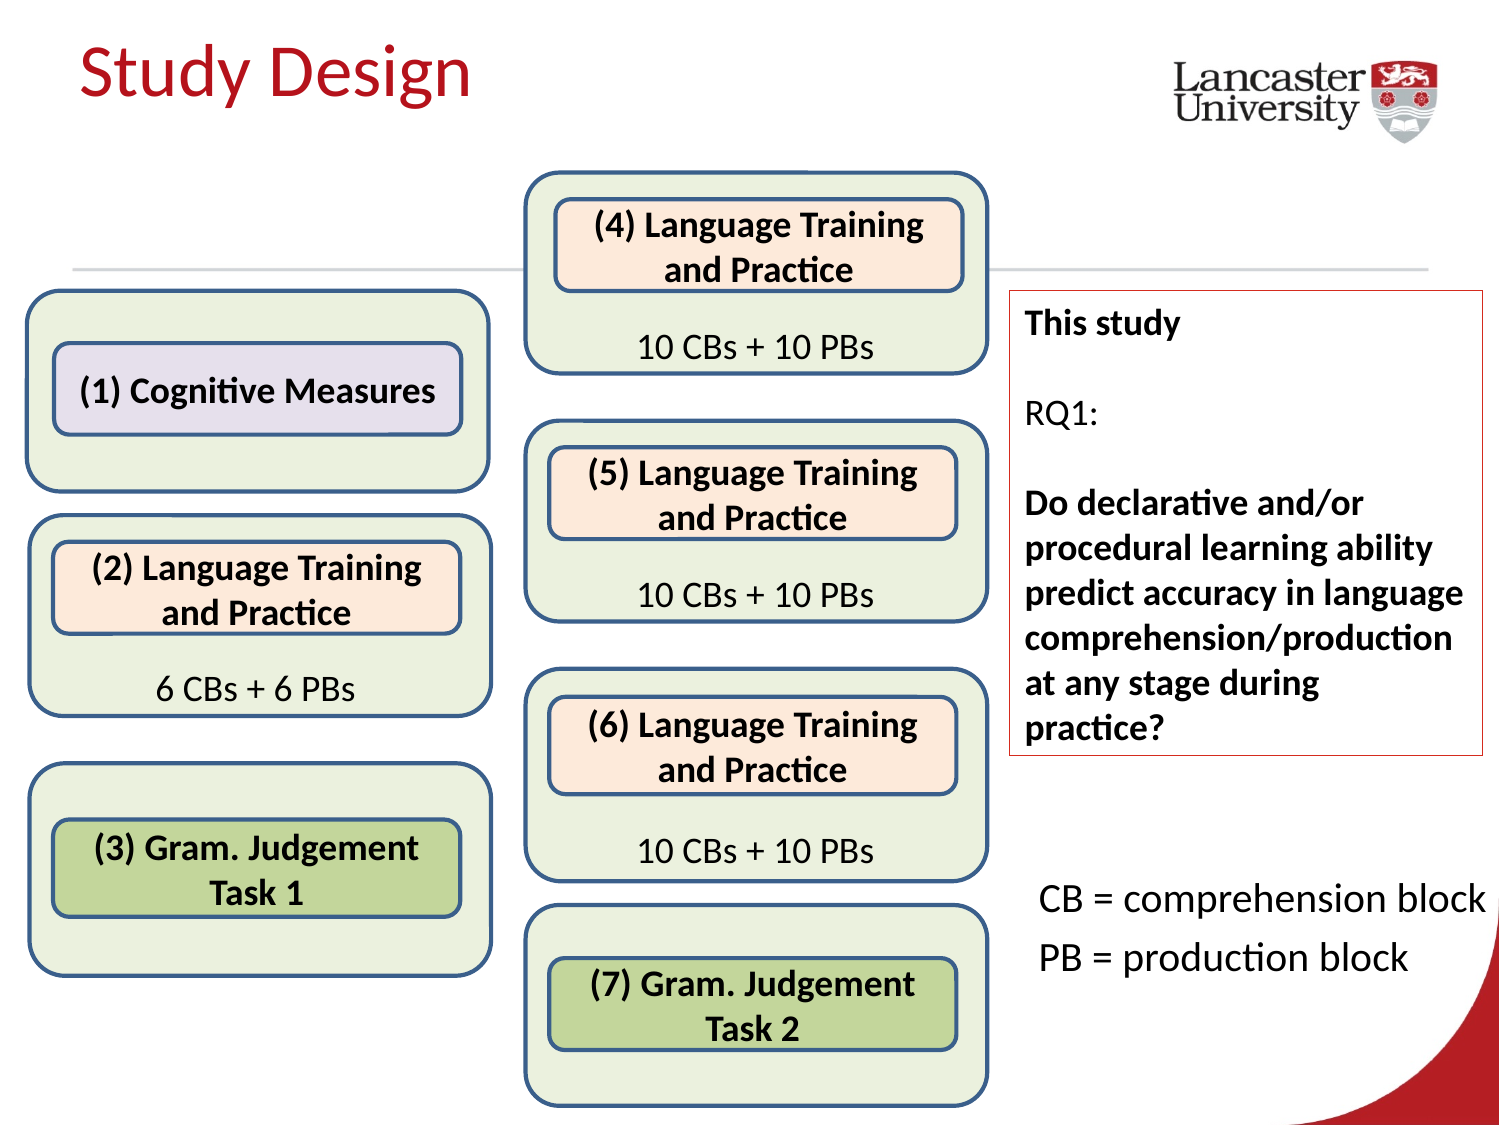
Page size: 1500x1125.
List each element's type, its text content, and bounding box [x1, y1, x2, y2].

text_box This study RQ1: Do declarative and/or procedural learning ability predict accuracy in language comprehension/production at any stage during practice? [1009, 290, 1483, 756]
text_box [525, 172, 988, 374]
picture [0, 0, 1499, 1125]
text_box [26, 290, 489, 492]
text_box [29, 762, 492, 977]
text_box CB = comprehension block [1024, 863, 1500, 928]
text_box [525, 420, 988, 622]
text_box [525, 904, 988, 1107]
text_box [29, 514, 492, 717]
title Study Design [64, 30, 1176, 220]
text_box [525, 668, 988, 882]
text_box PB = production block [1023, 922, 1425, 987]
